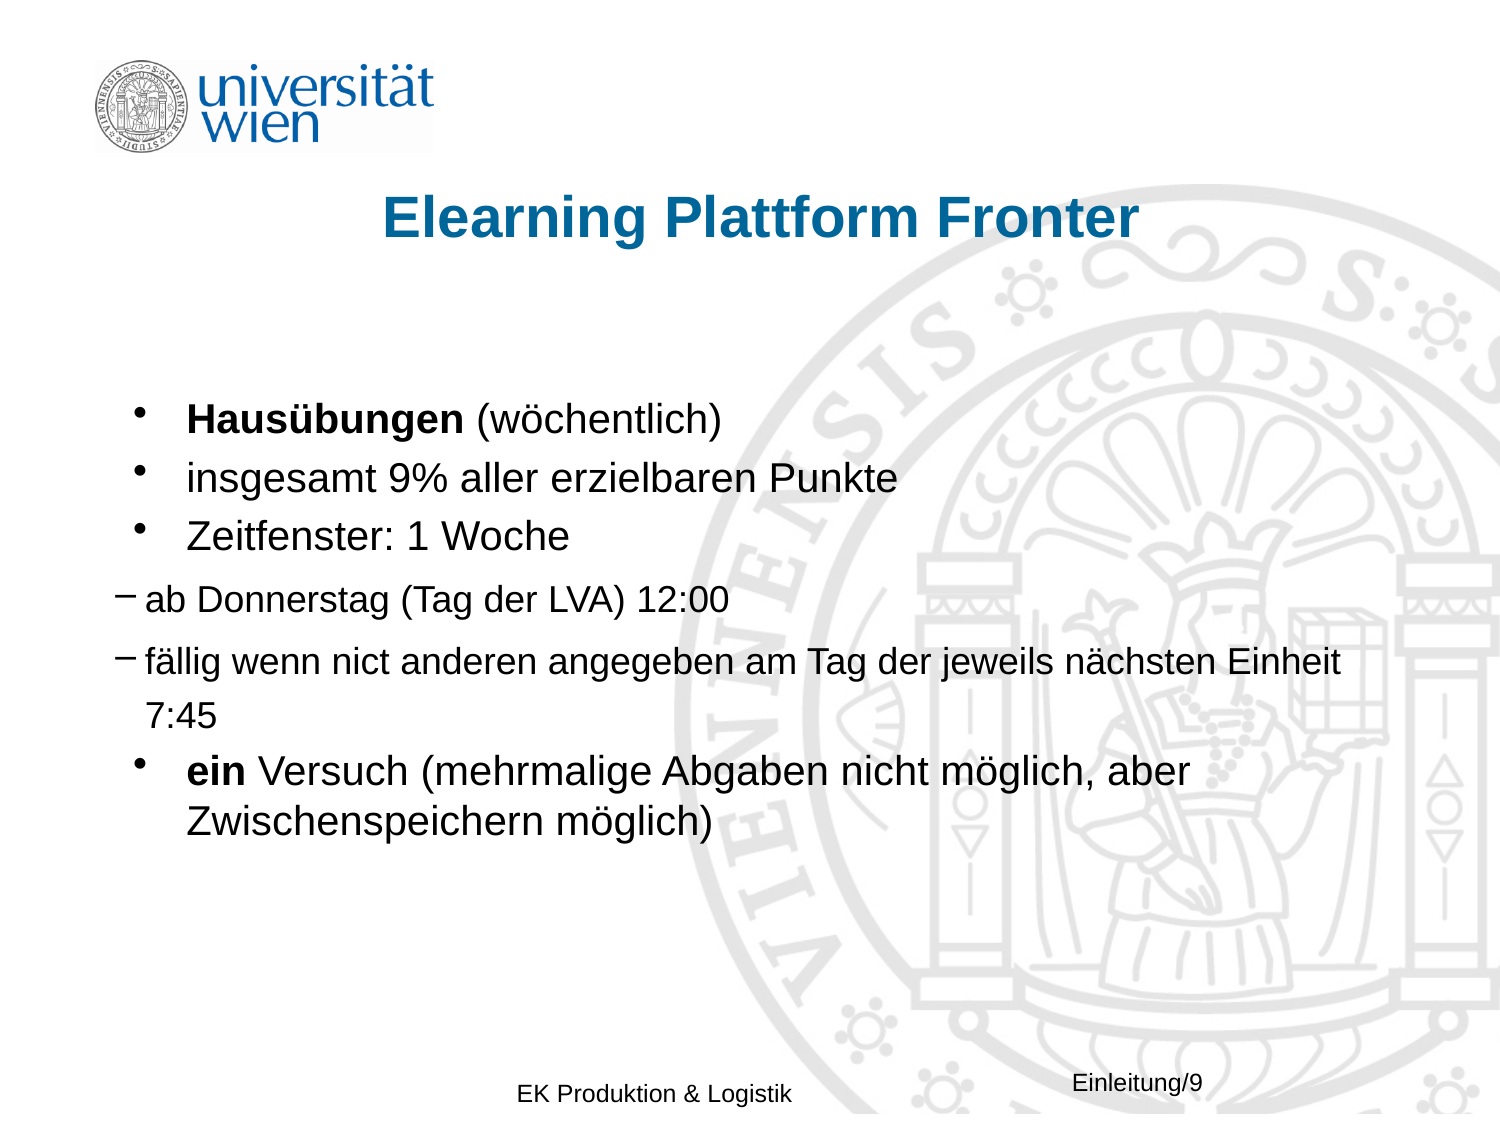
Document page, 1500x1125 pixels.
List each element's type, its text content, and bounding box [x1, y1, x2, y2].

title Elearning Plattform Fronter [111, 160, 1412, 268]
picture [95, 60, 434, 153]
list Hausübungen (wöchentlich) insgesamt 9% aller erzielbaren Punkte Zeitfenster: 1 Woche ab Donnerstag (Tag der LVA) 12:00 fällig wenn nict anderen angegeben am Tag der jeweils nächsten Einheit 7:45 ein Versuch (mehrmalige Abgaben nicht möglich, aber Zwischenspeichern möglich) [100, 326, 1436, 1036]
picture [674, 184, 1500, 1114]
